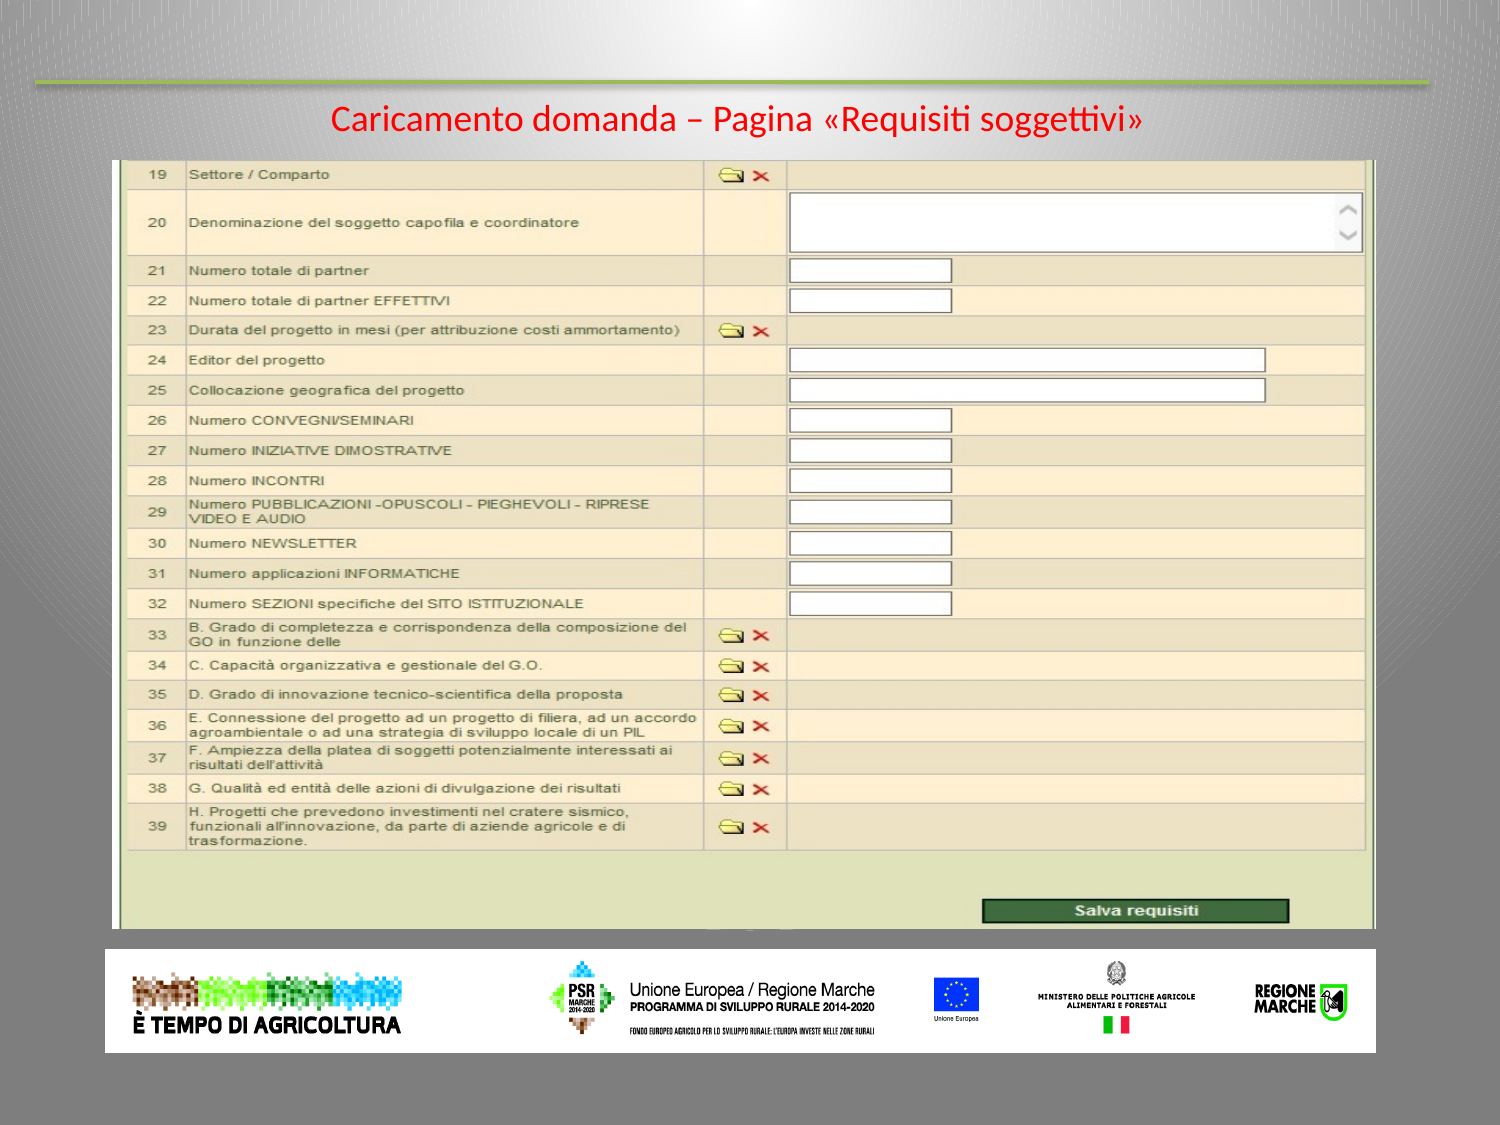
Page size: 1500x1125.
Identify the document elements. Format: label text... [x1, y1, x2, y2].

picture [105, 949, 1376, 1053]
text_box Caricamento domanda – Pagina «Requisiti soggettivi» [91, 86, 1386, 147]
picture [111, 160, 1377, 929]
